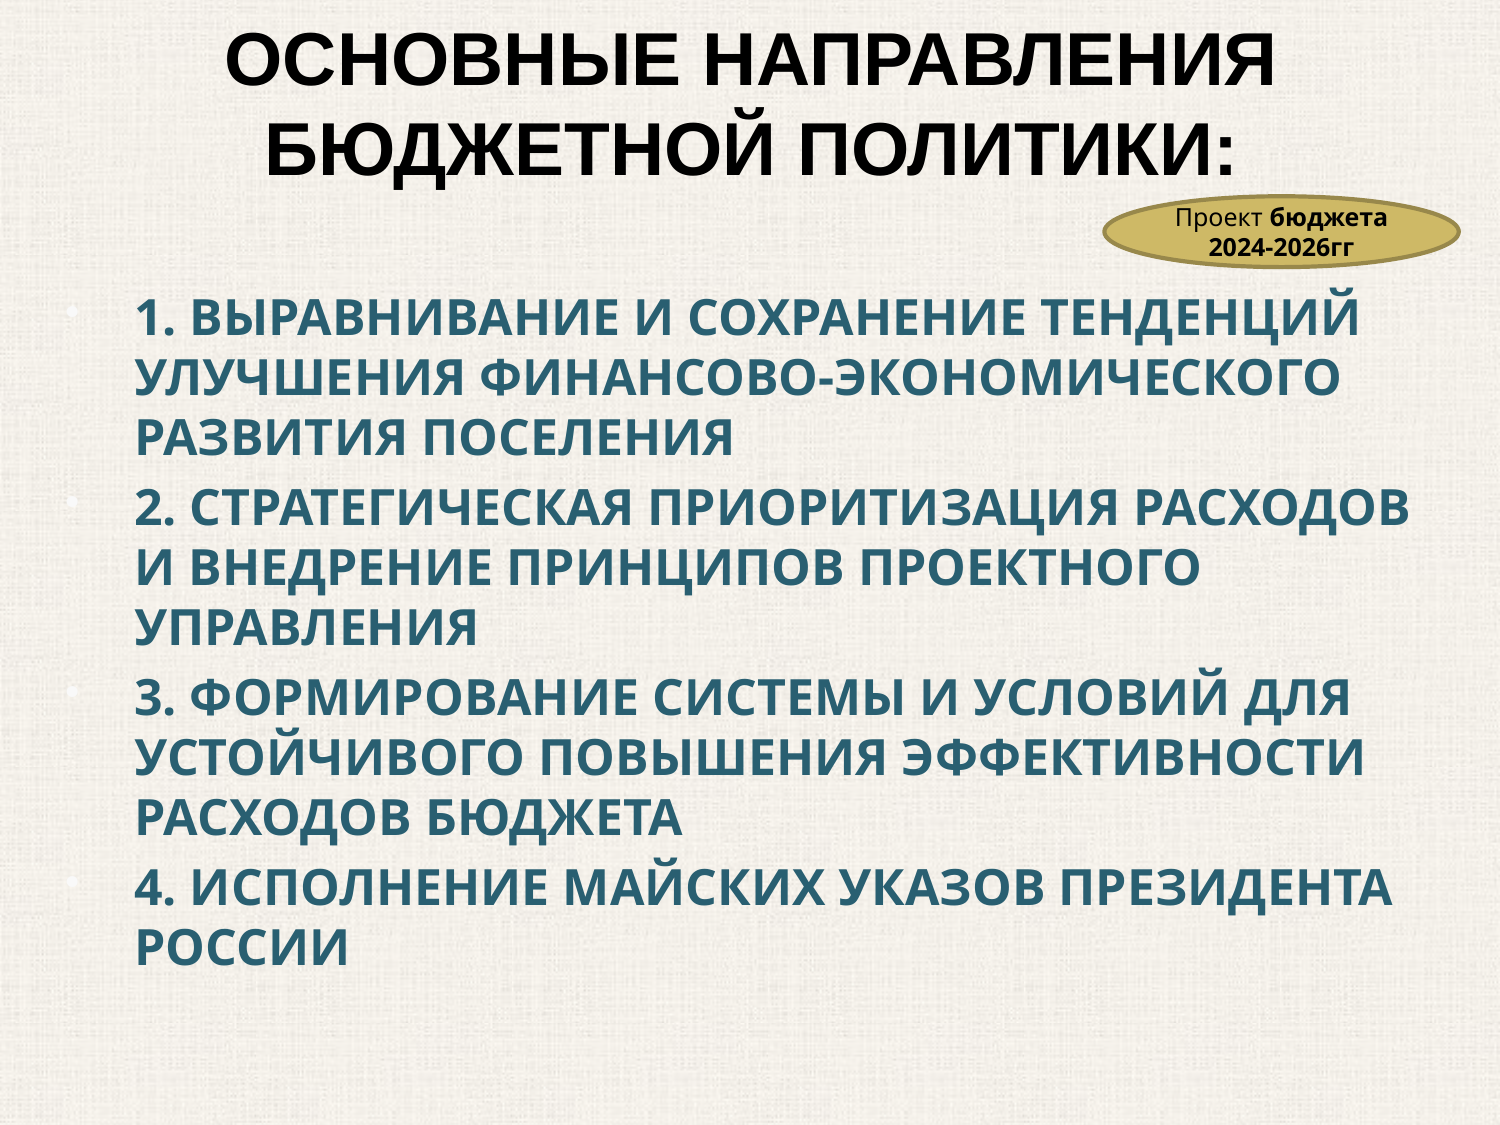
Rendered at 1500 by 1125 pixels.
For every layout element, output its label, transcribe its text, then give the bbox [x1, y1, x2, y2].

list 1. ВЫРАВНИВАНИЕ И СОХРАНЕНИЕ ТЕНДЕНЦИЙ УЛУЧШЕНИЯ ФИНАНСОВО-ЭКОНОМИЧЕСКОГО РАЗВИТИЯ ПОСЕЛЕНИЯ 2. СТРАТЕГИЧЕСКАЯ ПРИОРИТИЗАЦИЯ РАСХОДОВ И ВНЕДРЕНИЕ ПРИНЦИПОВ ПРОЕКТНОГО УПРАВЛЕНИЯ 3. ФОРМИРОВАНИЕ СИСТЕМЫ И УСЛОВИЙ ДЛЯ УСТОЙЧИВОГО ПОВЫШЕНИЯ ЭФФЕКТИВНОСТИ РАСХОДОВ БЮДЖЕТА 4. ИСПОЛНЕНИЕ МАЙСКИХ УКАЗОВ ПРЕЗИДЕНТА РОССИИ [29, 207, 1459, 1083]
text_box Проект бюджета 2024-2026гг [1102, 194, 1461, 270]
title ОСНОВНЫЕ НАПРАВЛЕНИЯ БЮДЖЕТНОЙ ПОЛИТИКИ: [76, 30, 1427, 171]
